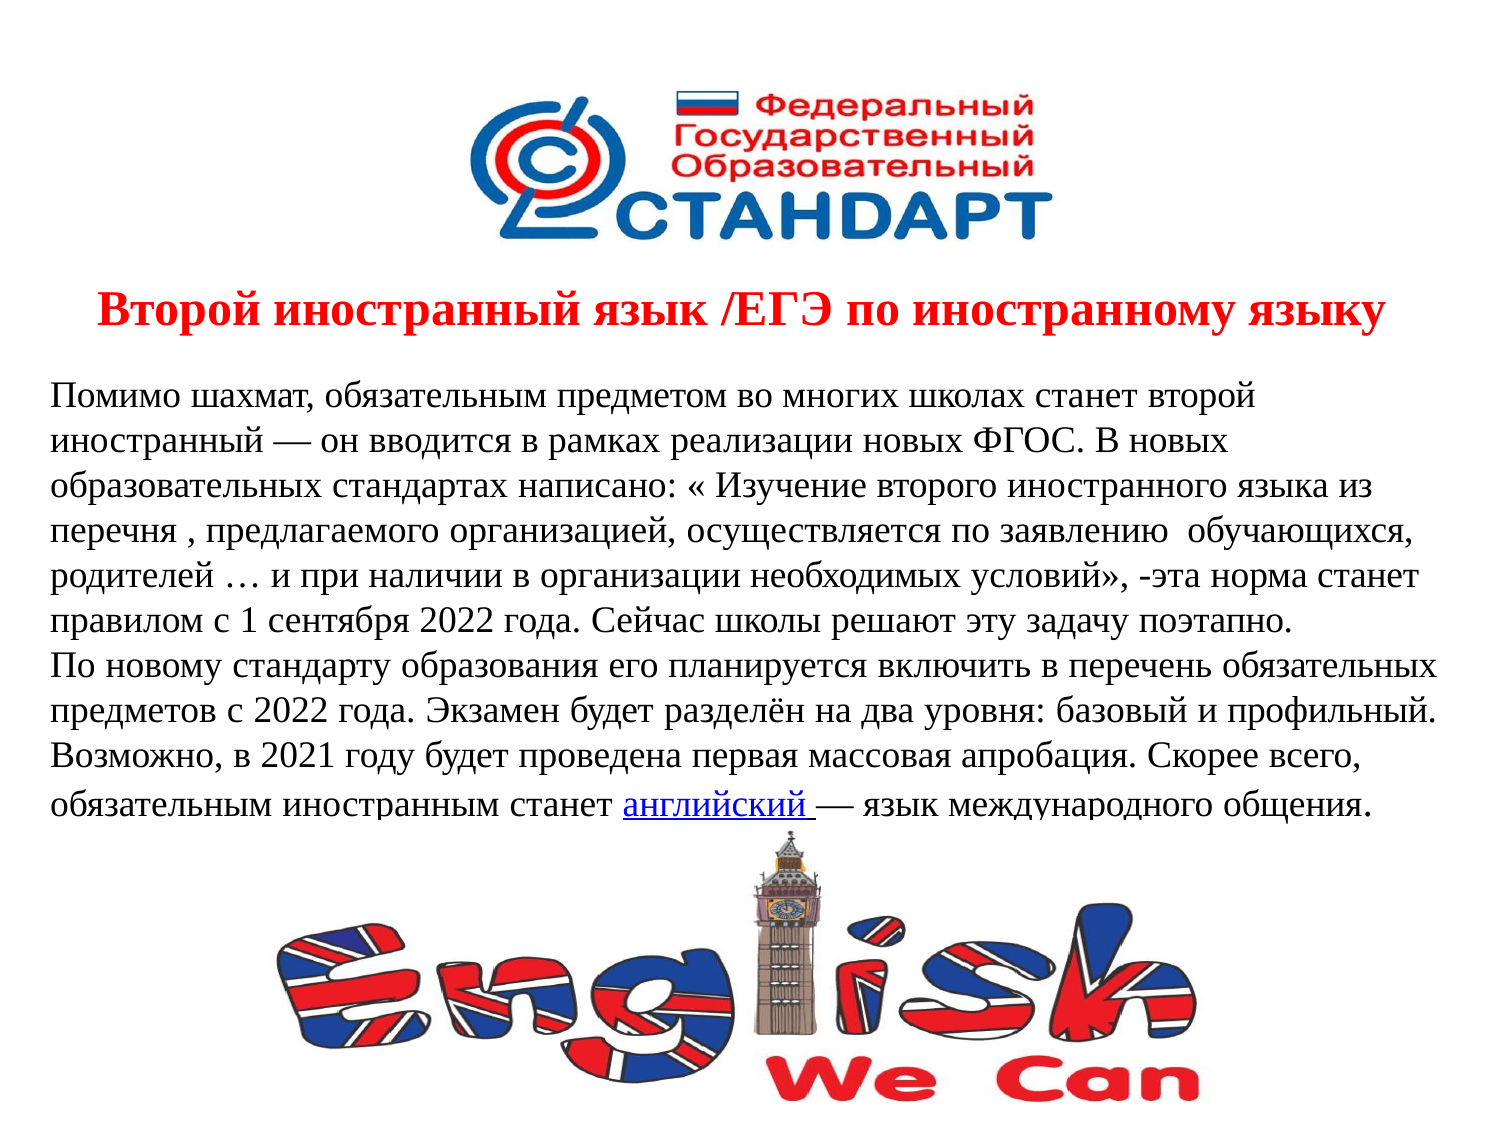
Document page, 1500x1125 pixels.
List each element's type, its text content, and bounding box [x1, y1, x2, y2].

picture [234, 820, 1278, 1125]
text_box Помимо шахмат, обязательным предметом во многих школах станет второй иностранный — он вводится в рамках реализации новых ФГОС. В новых образовательных стандартах написано: « Изучение второго иностранного языка из перечня , предлагаемого организацией, осуществляется по заявлению обучающихся, родителей … и при наличии в организации необходимых условий», -эта норма станет правилом с 1 сентября 2022 года. Сейчас школы решают эту задачу поэтапно. По новому стандарту образования его планируется включить в перечень обязательных предметов с 2022 года. Экзамен будет разделён на два уровня: базовый и профильный. Возможно, в 2021 году будет проведена первая массовая апробация. Скорее всего, обязательным иностранным станет английский — язык международного общения. [48, 367, 1438, 825]
picture [461, 85, 1063, 248]
title Второй иностранный язык /ЕГЭ по иностранному языку [94, 273, 1391, 367]
